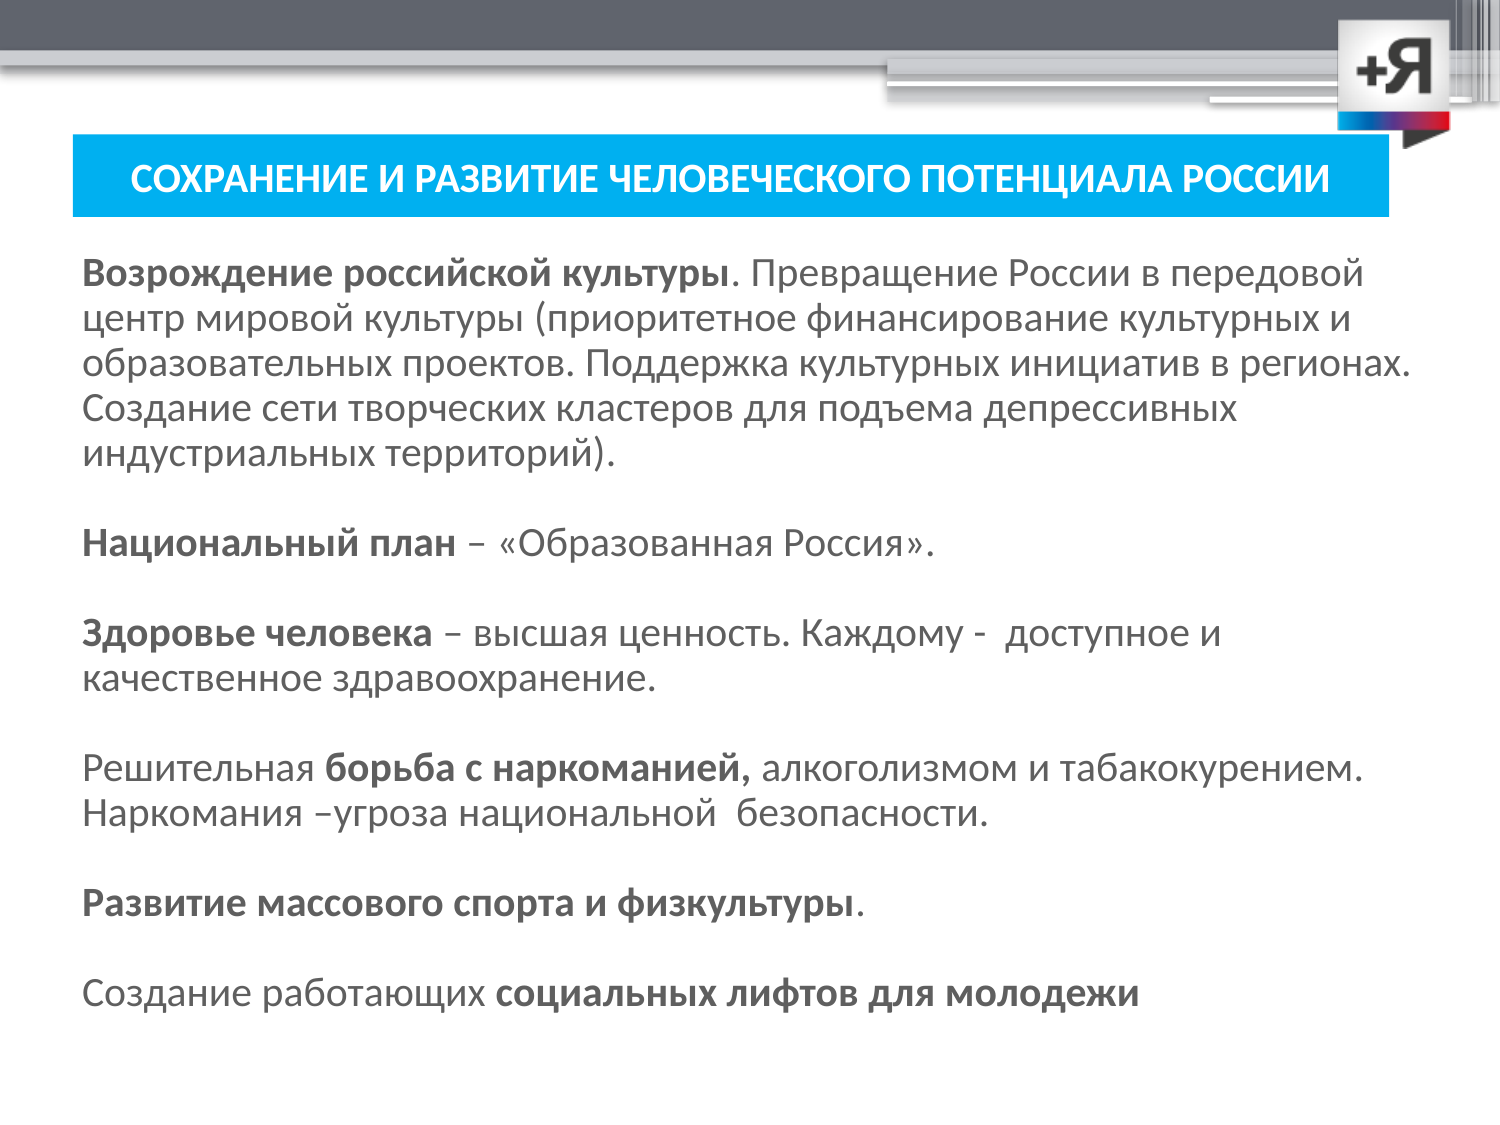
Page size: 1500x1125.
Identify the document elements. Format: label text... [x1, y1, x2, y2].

title СОХРАНЕНИЕ И РАЗВИТИЕ ЧЕЛОВЕЧЕСКОГО ПОТЕНЦИАЛА РОССИИ [71, 133, 1391, 218]
picture [1328, 19, 1451, 149]
text_box Возрождение российской культуры. Превращение России в передовой центр мировой культуры (приоритетное финансирование культурных и образовательных проектов. Поддержка культурных инициатив в регионах. Создание сети творческих кластеров для подъема депрессивных индустриальных территорий). Национальный план – «Образованная Россия». Здоровье человека – высшая ценность. Каждому - доступное и качественное здравоохранение. Решительная борьба с наркоманией, алкоголизмом и табакокурением. Наркомания –угроза национальной безопасности. Развитие массового спорта и физкультуры. Создание работающих социальных лифтов для молодежи [3, 243, 1459, 1024]
